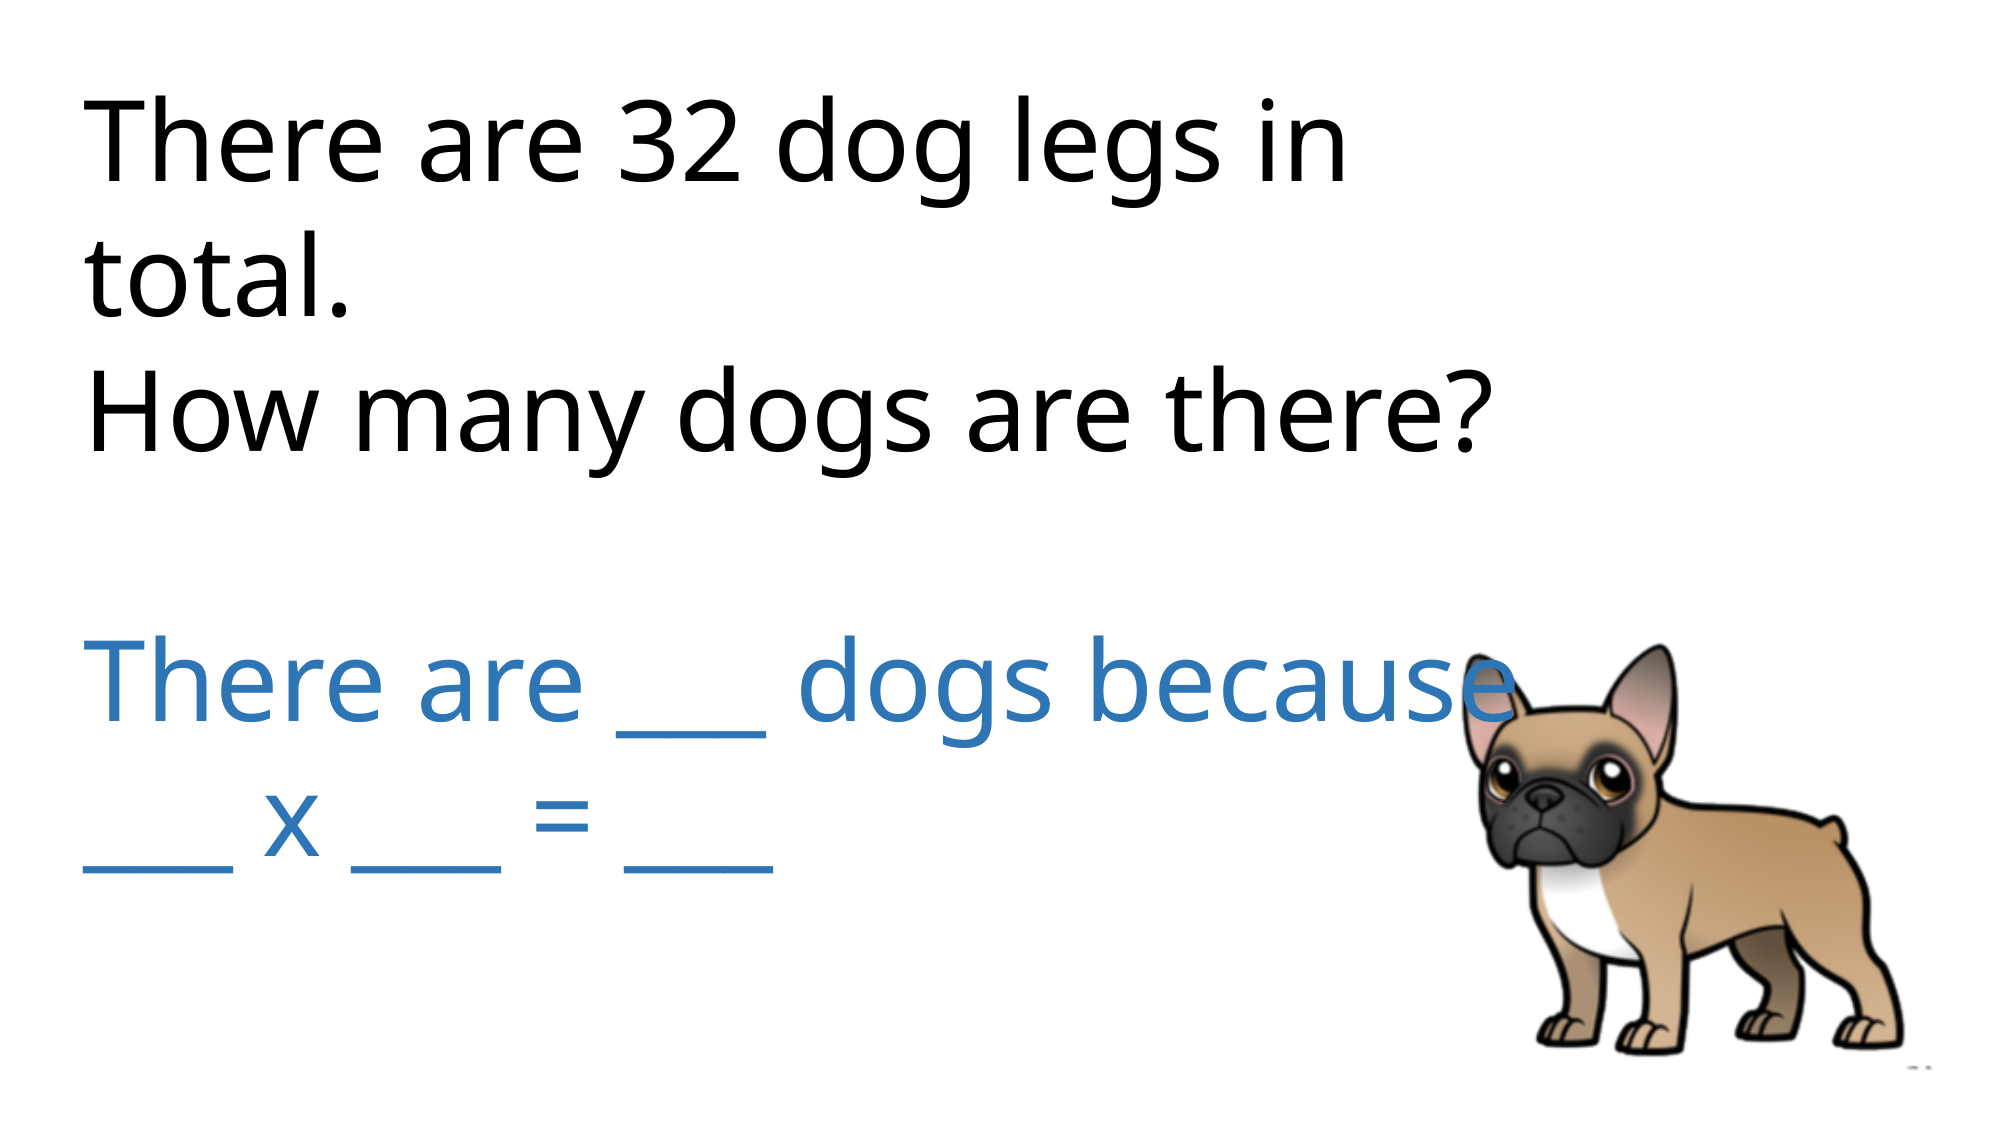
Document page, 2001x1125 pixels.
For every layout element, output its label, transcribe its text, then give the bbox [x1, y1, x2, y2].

picture [1408, 567, 1967, 1104]
text_box There are 32 dog legs in total. How many dogs are there? There are ___ dogs because ___ x ___ = ___ [69, 62, 1640, 932]
